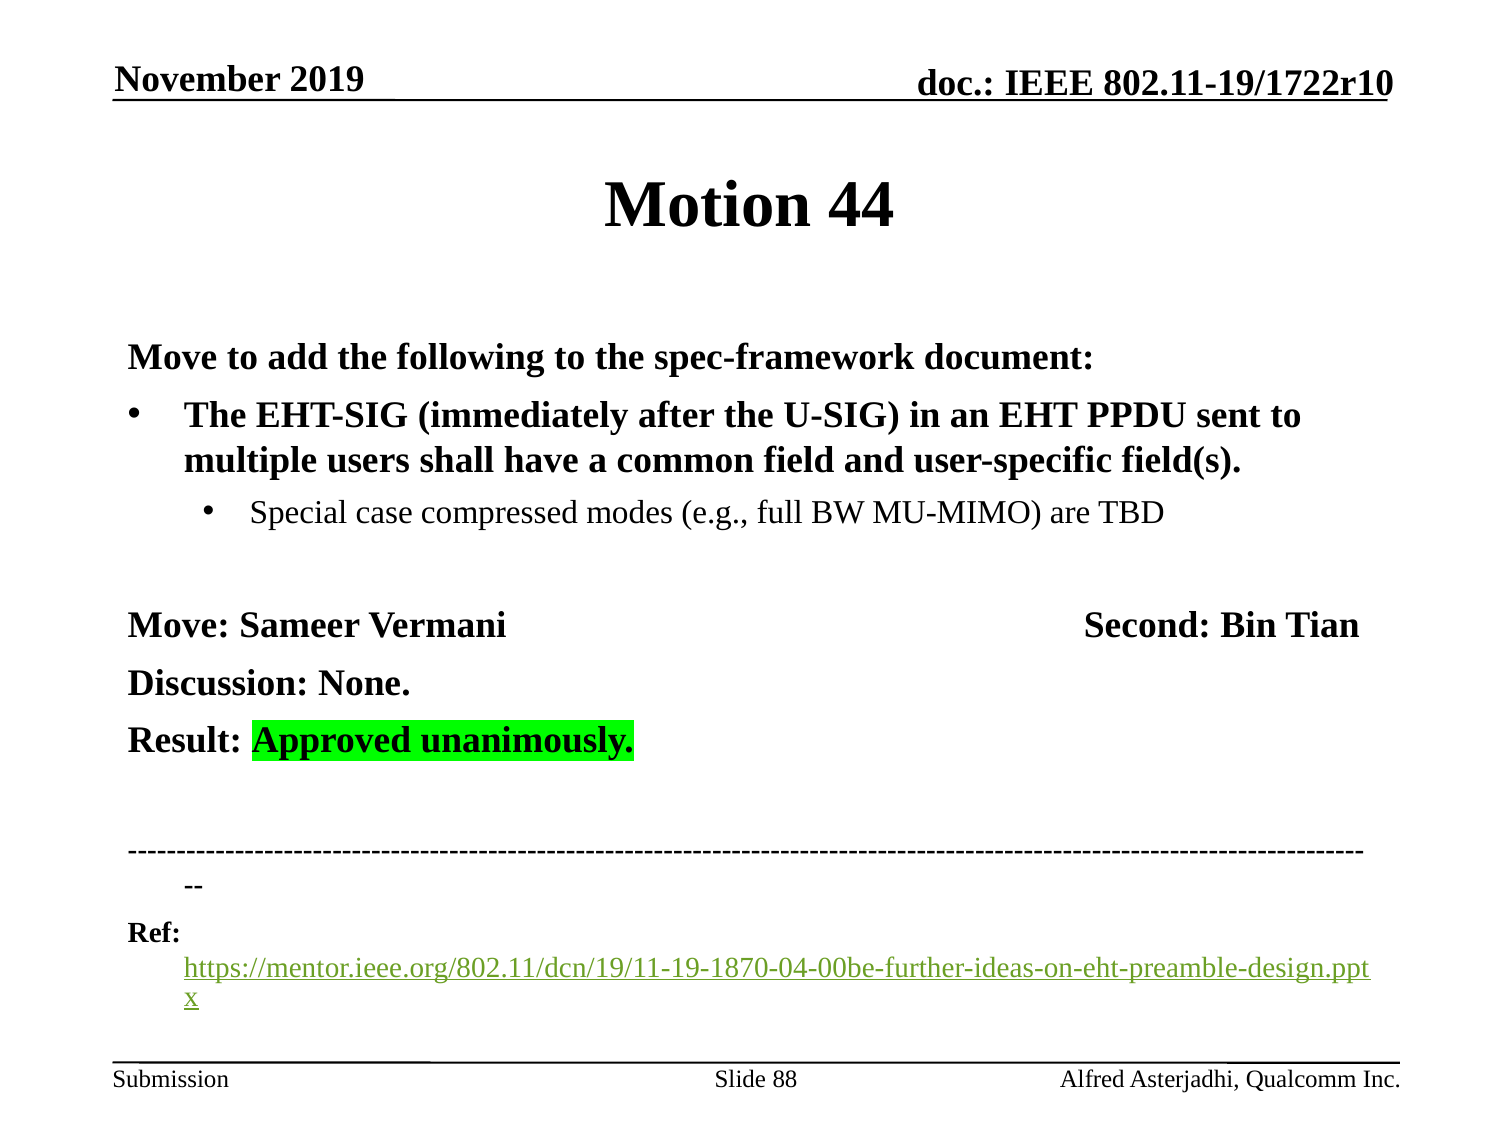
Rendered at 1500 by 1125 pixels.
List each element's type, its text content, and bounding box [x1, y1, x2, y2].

list Move to add the following to the spec-framework document: The EHT-SIG (immediately after the U-SIG) in an EHT PPDU sent to multiple users shall have a common field and user-specific field(s). Special case compressed modes (e.g., full BW MU-MIMO) are TBD Move: Sameer Vermani Second: Bin Tian Discussion: None. Result: Approved unanimously. --------------------------------------------------------------------------------------------------------------------------------- Ref: https://mentor.ieee.org/802.11/dcn/19/11-19-1870-04-00be-further-ideas-on-eht-preamble-design.pptx [112, 324, 1388, 1063]
slide_number Slide 88 [712, 1061, 800, 1123]
title Motion 44 [112, 112, 1388, 288]
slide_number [114, 54, 423, 100]
footer Alfred Asterjadhi, Qualcomm Inc. [878, 1061, 1402, 1093]
